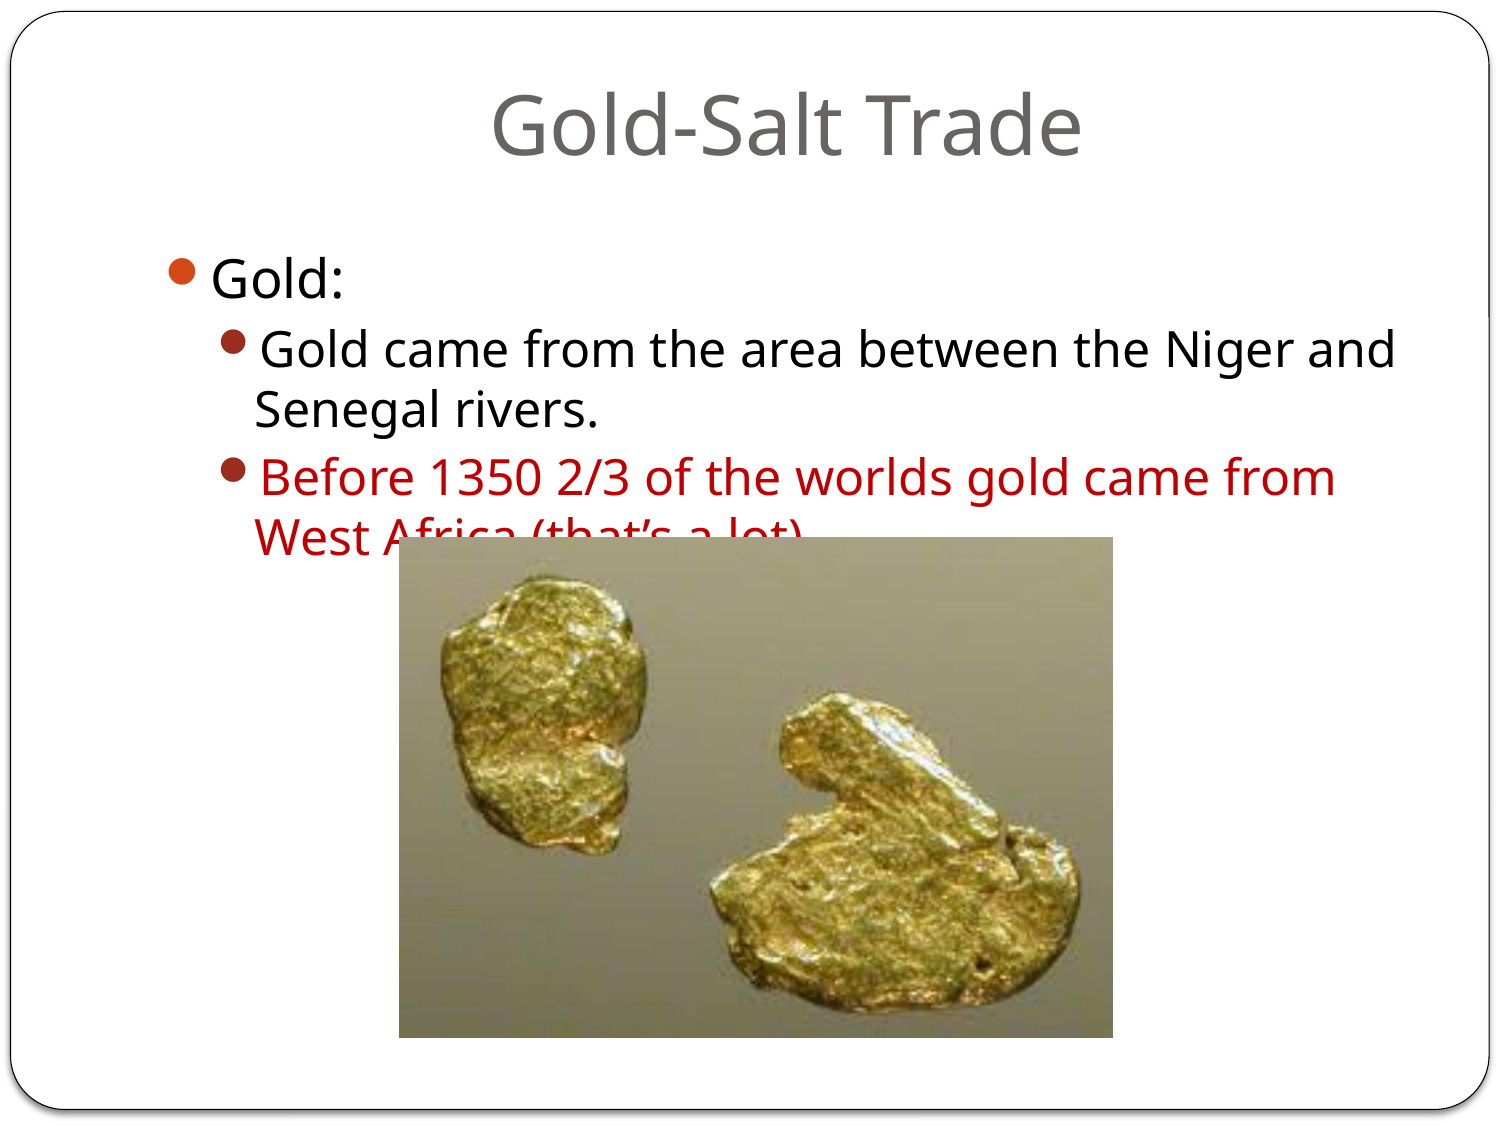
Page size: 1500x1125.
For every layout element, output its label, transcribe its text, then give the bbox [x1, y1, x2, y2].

list Gold: Gold came from the area between the Niger and Senegal rivers. Before 1350 2/3 of the worlds gold came from West Africa (that’s a lot) [150, 237, 1425, 988]
picture [399, 537, 1113, 1038]
title Gold-Salt Trade [150, 45, 1425, 188]
